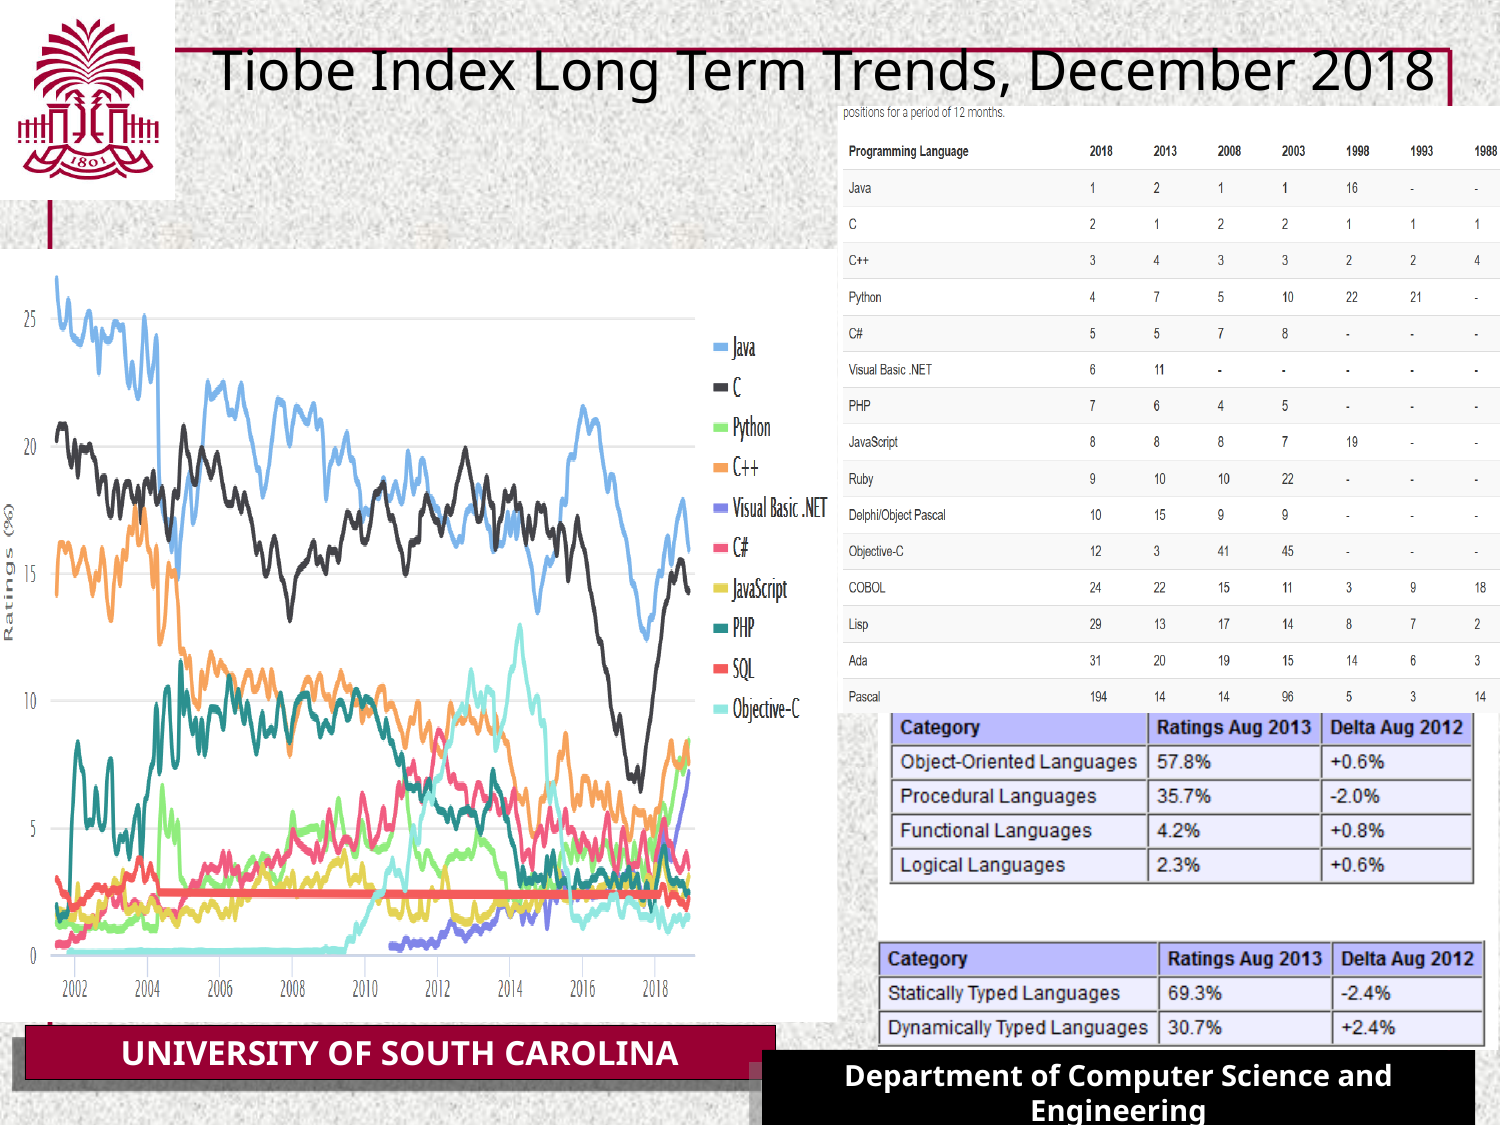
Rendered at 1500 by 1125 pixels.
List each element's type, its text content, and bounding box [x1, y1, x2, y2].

picture [0, 0, 1500, 1125]
title Tiobe Index Long Term Trends, December 2018 [187, 24, 1463, 113]
picture [13, 1038, 749, 1091]
